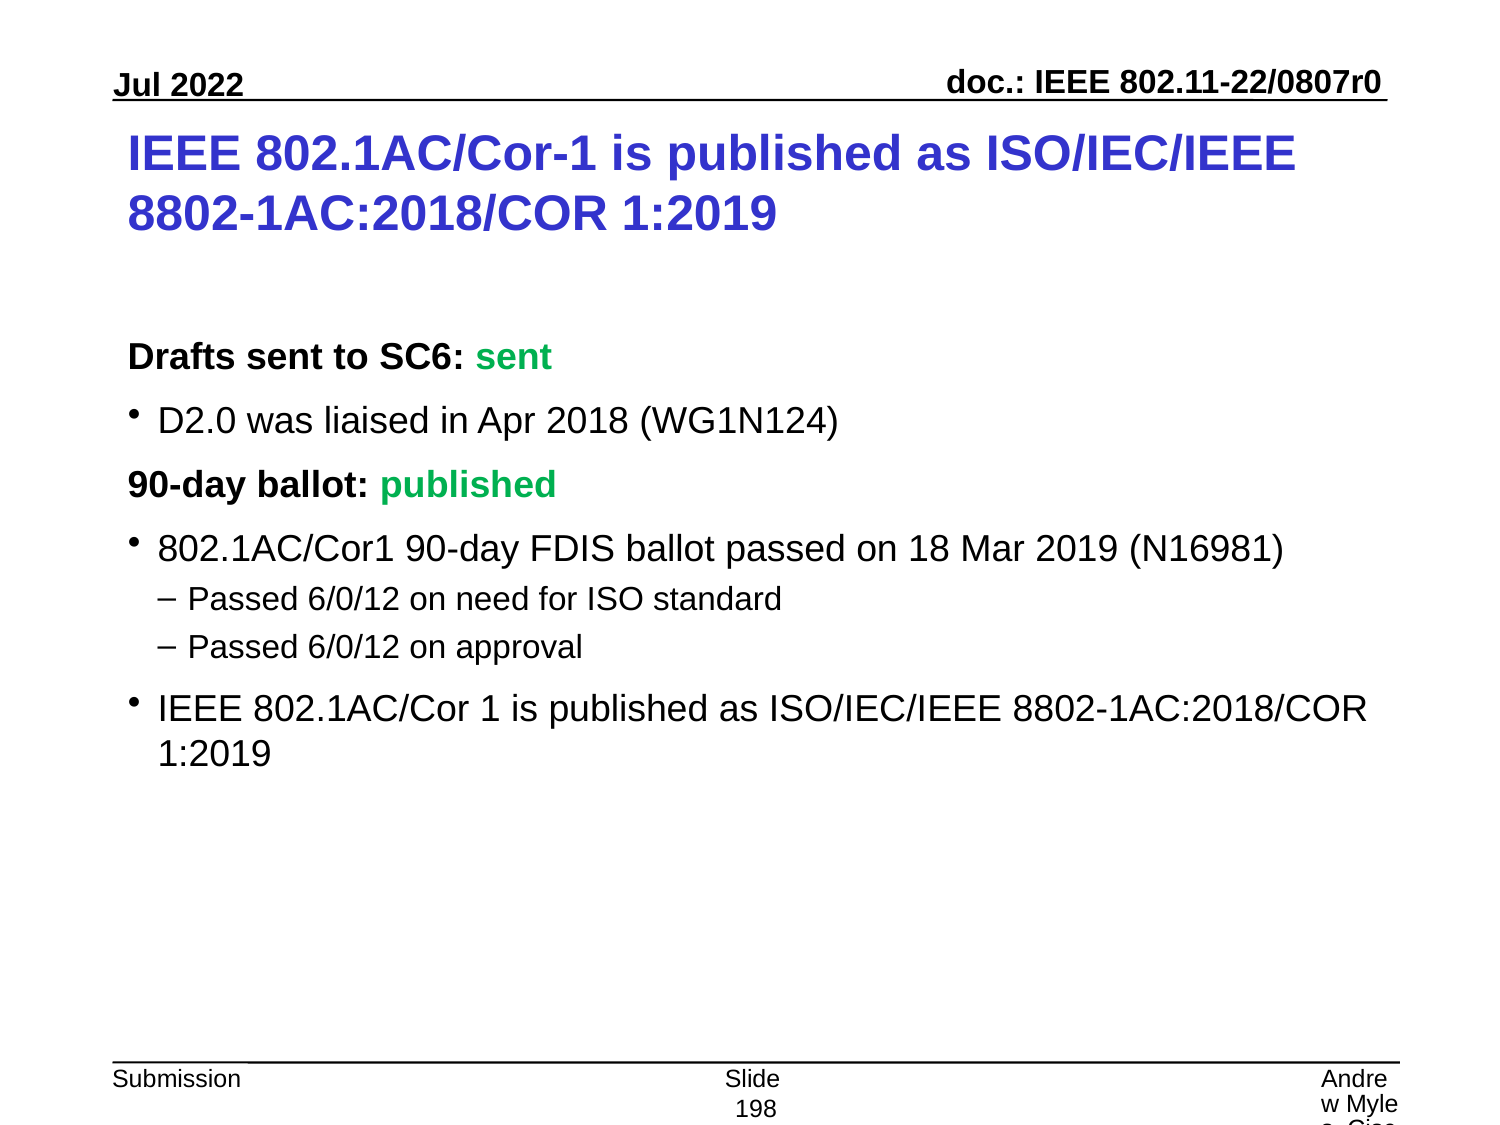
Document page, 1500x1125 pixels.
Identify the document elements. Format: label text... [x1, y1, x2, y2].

footer Andrew Myles, Cisco [1320, 1061, 1402, 1093]
list Drafts sent to SC6: sent D2.0 was liaised in Apr 2018 (WG1N124) 90-day ballot: published 802.1AC/Cor1 90-day FDIS ballot passed on 18 Mar 2019 (N16981) Passed 6/0/12 on need for ISO standard Passed 6/0/12 on approval IEEE 802.1AC/Cor 1 is published as ISO/IEC/IEEE 8802-1AC:2018/COR 1:2019 [112, 324, 1388, 1000]
slide_number Slide 198 [709, 1061, 803, 1093]
title IEEE 802.1AC/Cor-1 is published as ISO/IEC/IEEE 8802-1AC:2018/COR 1:2019 [112, 112, 1388, 288]
